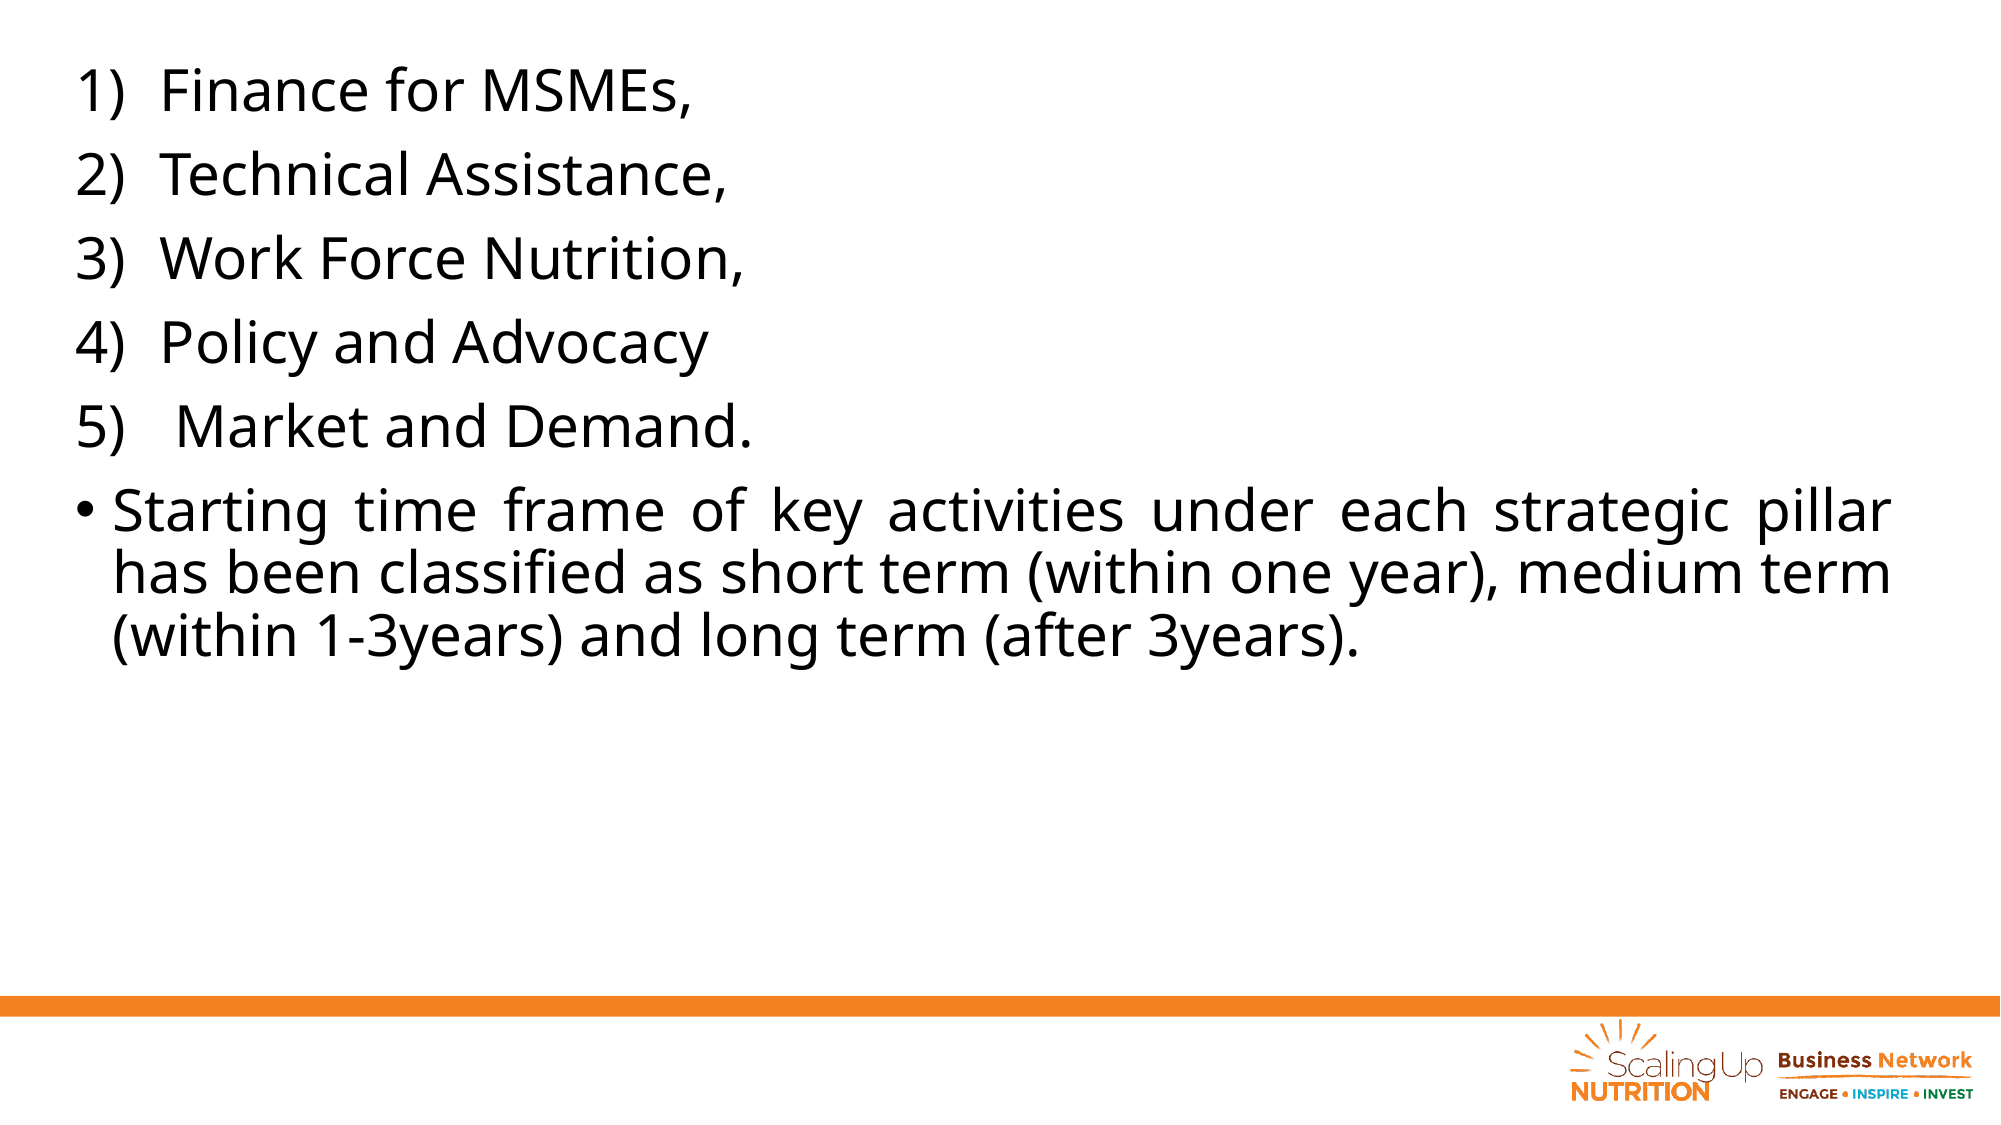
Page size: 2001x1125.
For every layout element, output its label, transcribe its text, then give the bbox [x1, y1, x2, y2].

picture [1570, 1019, 1973, 1101]
list Finance for MSMEs, Technical Assistance, Work Force Nutrition, Policy and Advocacy Market and Demand. Starting time frame of key activities under each strategic pillar has been classified as short term (within one year), medium term (within 1-3years) and long term (after 3years). [60, 54, 1909, 1014]
text_box [0, 995, 2000, 1017]
